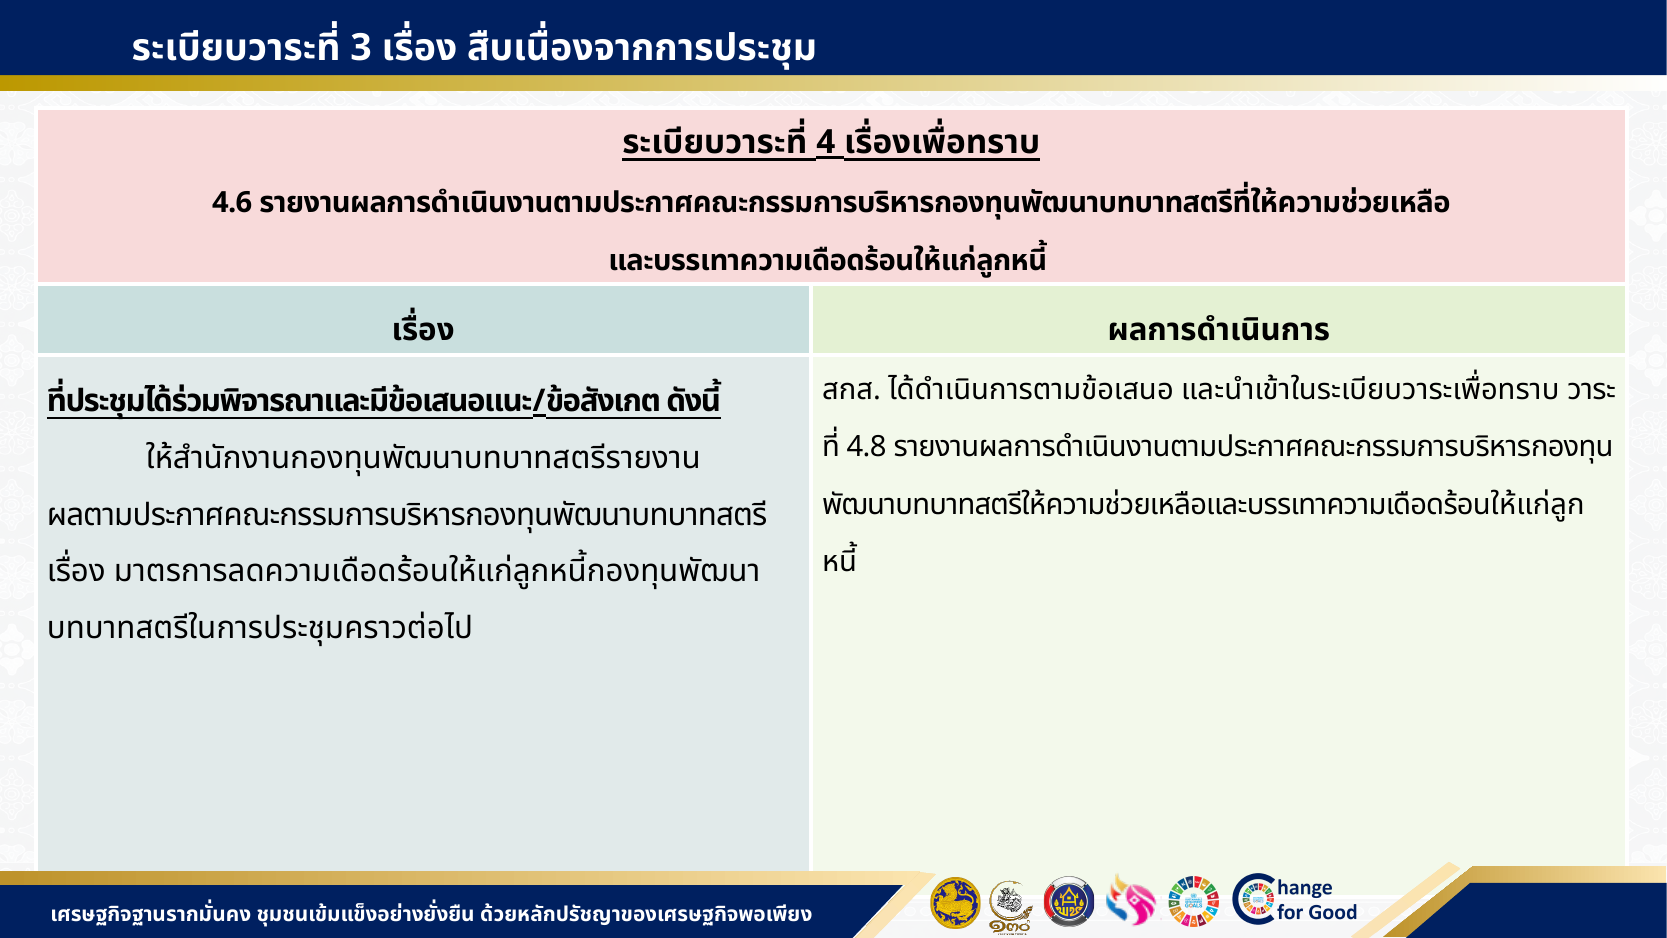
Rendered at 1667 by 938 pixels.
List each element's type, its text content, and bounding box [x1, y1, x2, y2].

table_cell ผลการดำเนินการ [813, 286, 1625, 353]
table_cell ที่ประชุมได้ร่วมพิจารณาและมีข้อเสนอแนะ/ข้อสังเกต ดังนี้ ให้สำนักงานกองทุนพัฒนาบทบาทสตรีรายงาน ผลตามประกาศคณะกรรมการบริหารกองทุนพัฒนาบทบาทสตรี เรื่อง มาตรการลดความเดือดร้อนให้แก่ลูกหนี้กองทุนพัฒนาบทบาทสตรีในการประชุมคราวต่อไป [38, 357, 809, 845]
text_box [0, 845, 1667, 938]
table_cell สกส. ได้ดำเนินการตามข้อเสนอ และนำเข้าในระเบียบวาระเพื่อทราบ วาระที่ 4.8 รายงานผลการดำเนินงานตามประกาศคณะกรรมการบริหารกองทุนพัฒนาบทบาทสตรีให้ความช่วยเหลือและบรรเทาความเดือดร้อนให้แก่ลูกหนี้ [813, 357, 1625, 845]
table_header ระเบียบวาระที่ 4 เรื่องเพื่อทราบ 4.6 รายงานผลการดำเนินงานตามประกาศคณะกรรมการบริหารกองทุนพัฒนาบทบาทสตรีที่ให้ความช่วยเหลือ และบรรเทาความเดือดร้อนให้แก่ลูกหนี้ [38, 110, 1625, 282]
table_cell เรื่อง [38, 286, 809, 353]
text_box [0, 0, 1667, 91]
